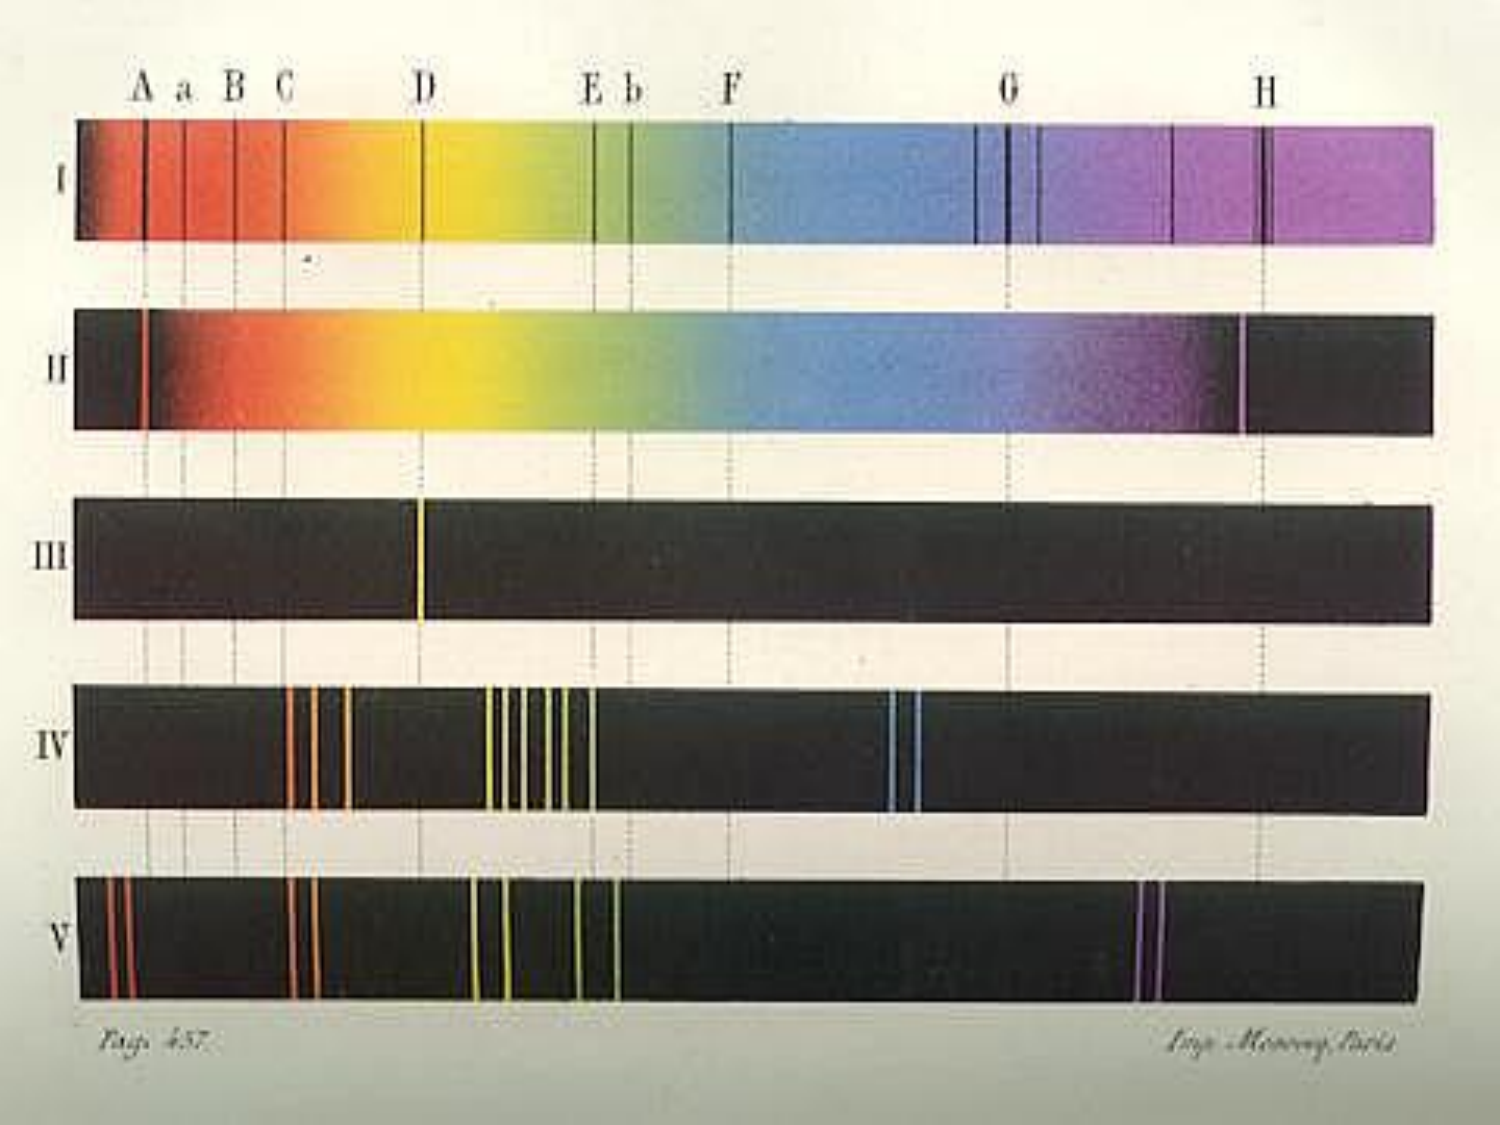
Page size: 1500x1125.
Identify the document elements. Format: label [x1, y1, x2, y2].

list [0, 0, 1500, 1125]
